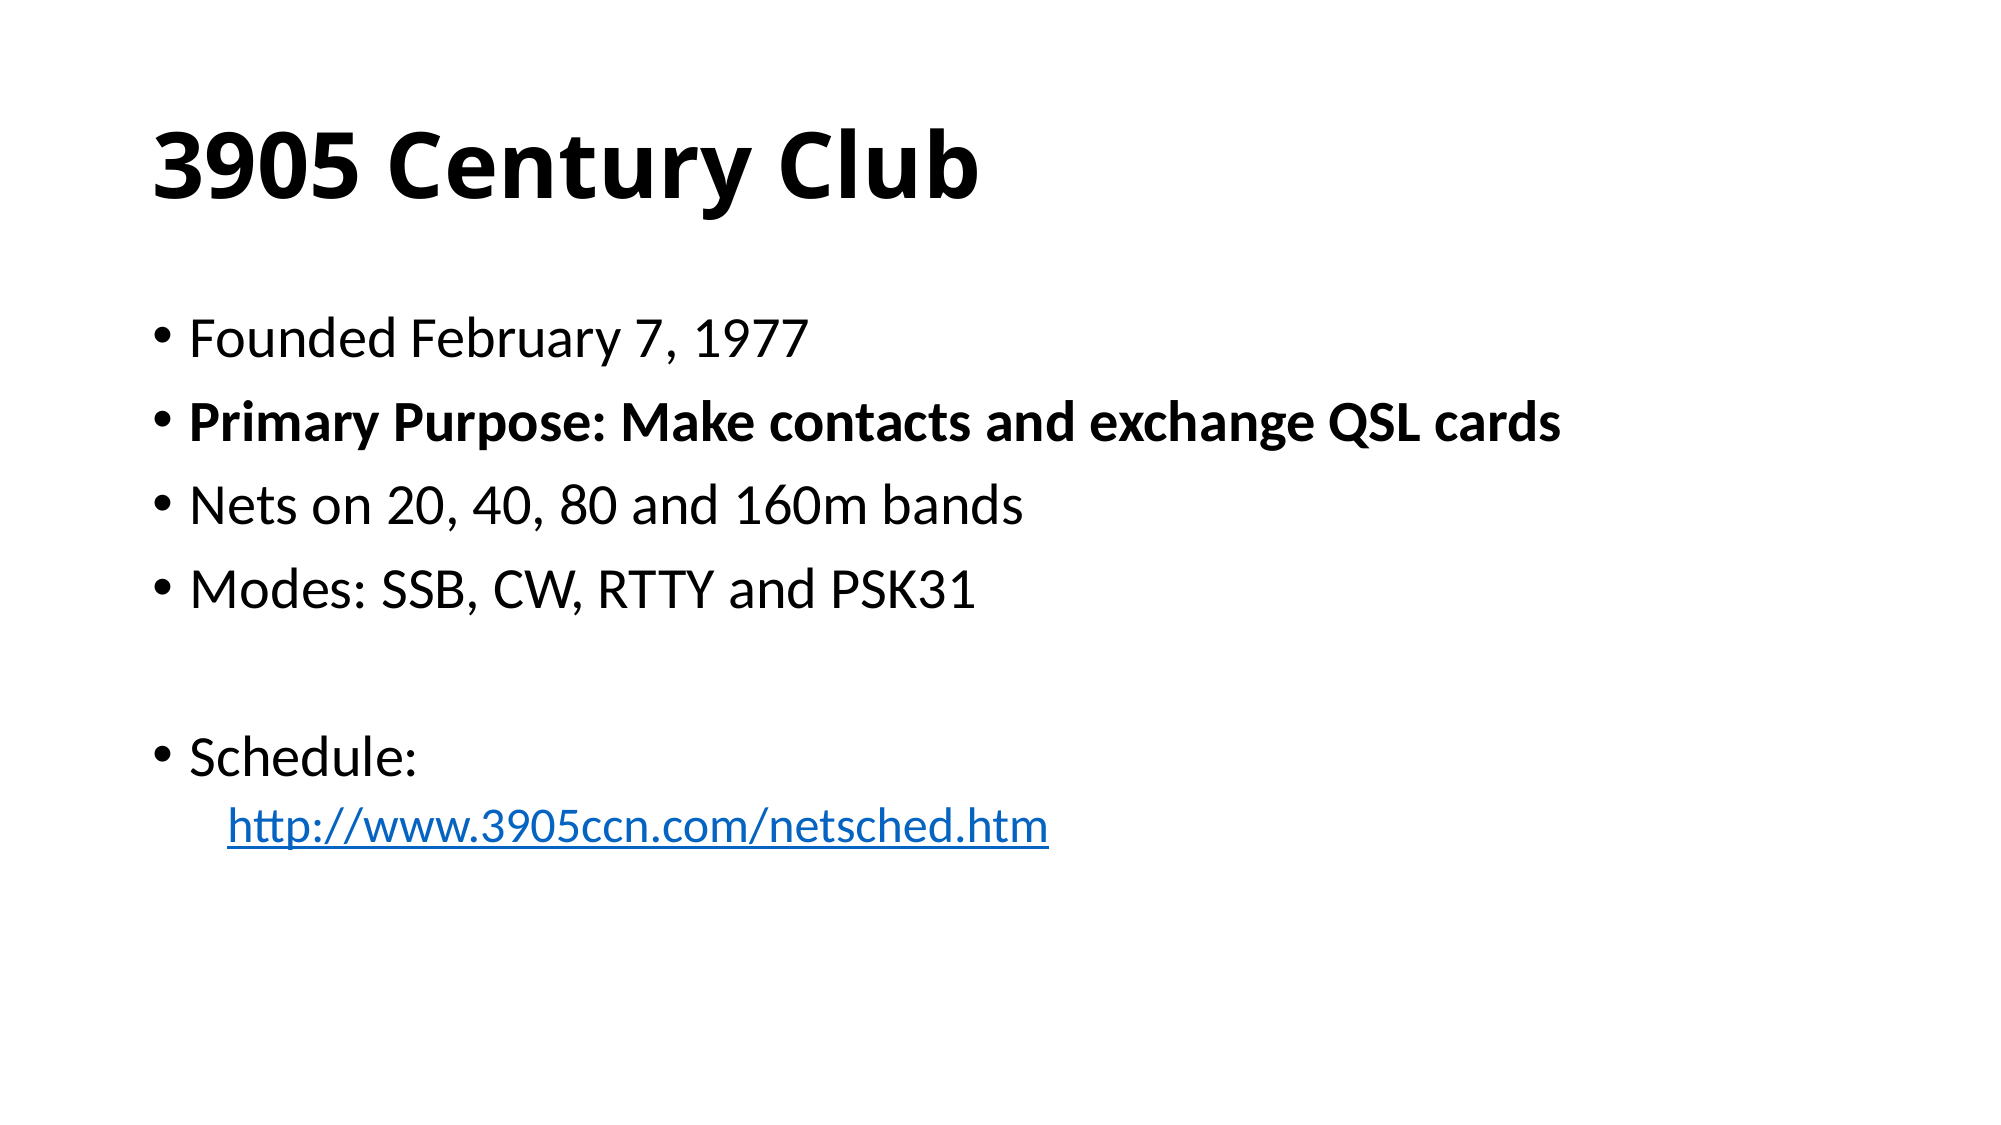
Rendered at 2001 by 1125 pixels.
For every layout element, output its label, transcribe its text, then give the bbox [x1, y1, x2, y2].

list Founded February 7, 1977 Primary Purpose: Make contacts and exchange QSL cards Nets on 20, 40, 80 and 160m bands Modes: SSB, CW, RTTY and PSK31 Schedule: http://www.3905ccn.com/netsched.htm [137, 299, 1863, 1014]
title 3905 Century Club [137, 59, 1863, 278]
